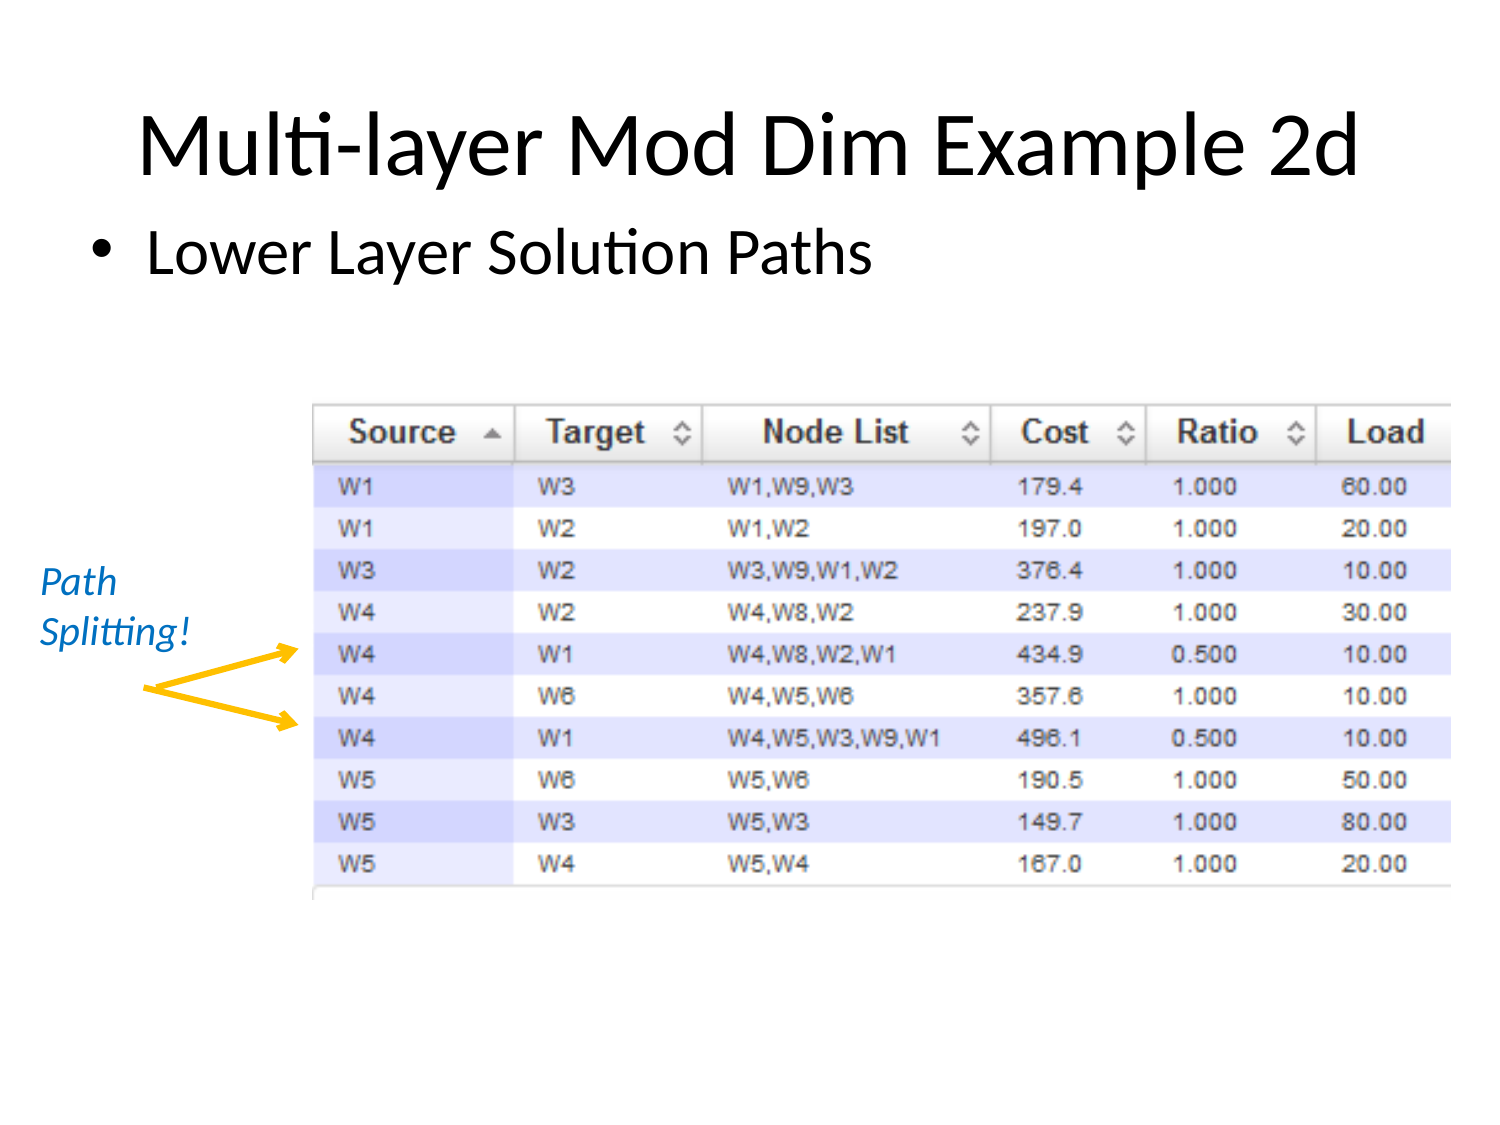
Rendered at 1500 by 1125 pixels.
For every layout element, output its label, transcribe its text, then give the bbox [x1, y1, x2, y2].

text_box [143, 687, 299, 726]
text_box Path Splitting! [24, 546, 288, 662]
picture [312, 396, 1452, 901]
title Multi-layer Mod Dim Example 2d [75, 45, 1425, 200]
list Lower Layer Solution Paths [75, 200, 1425, 375]
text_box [155, 648, 299, 687]
